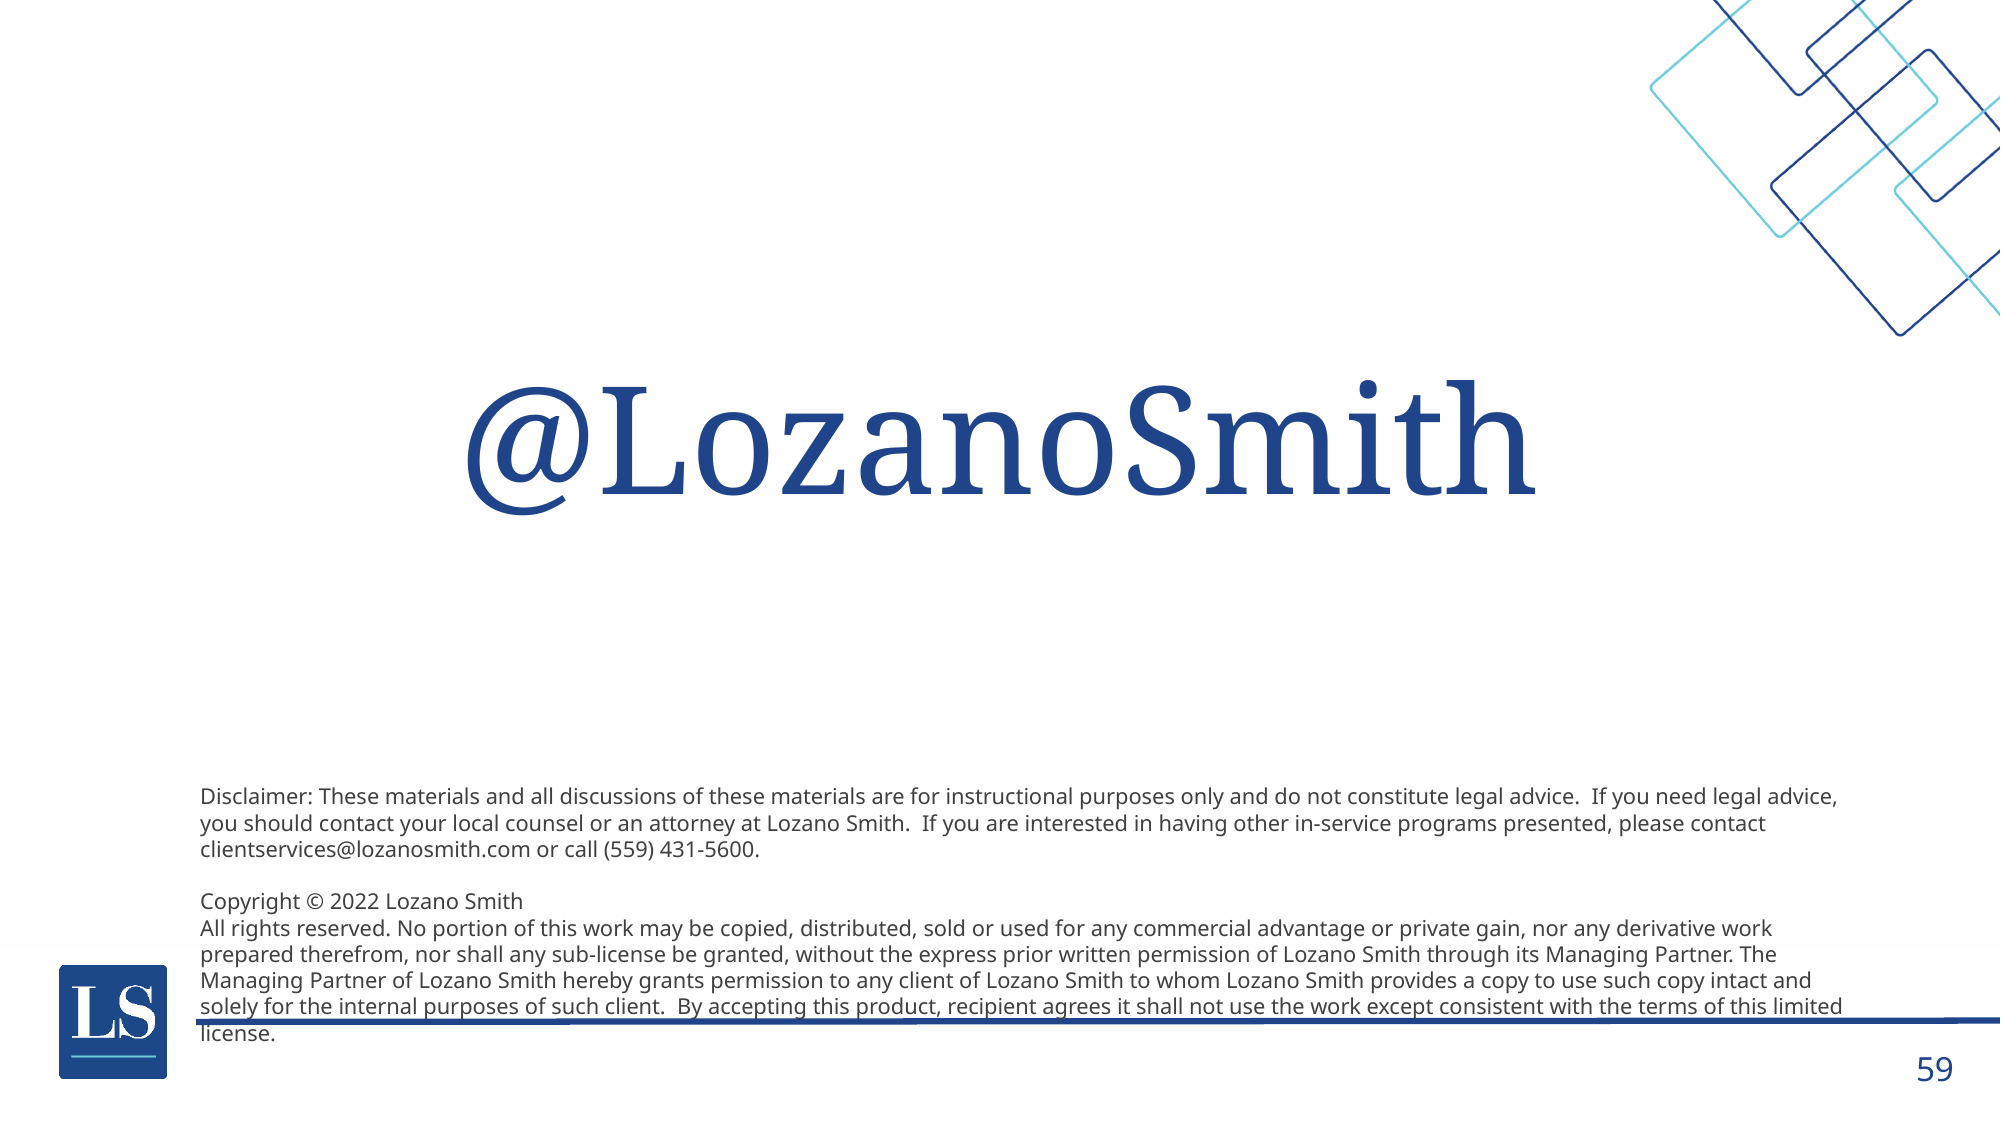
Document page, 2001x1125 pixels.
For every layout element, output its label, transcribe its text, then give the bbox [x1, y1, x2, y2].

text_box Disclaimer: These materials and all discussions of these materials are for instructional purposes only and do not constitute legal advice. If you need legal advice, you should contact your local counsel or an attorney at Lozano Smith. If you are interested in having other in-service programs presented, please contact clientservices@lozanosmith.com or call (559) 431-5600. Copyright © 2022 Lozano Smith All rights reserved. No portion of this work may be copied, distributed, sold or used for any commercial advantage or private gain, nor any derivative work prepared therefrom, nor shall any sub-license be granted, without the express prior written permission of Lozano Smith through its Managing Partner. The Managing Partner of Lozano Smith hereby grants permission to any client of Lozano Smith to whom Lozano Smith provides a copy to use such copy intact and solely for the internal purposes of such client. By accepting this product, recipient agrees it shall not use the work except consistent with the terms of this limited license. [185, 949, 1868, 1053]
picture [0, 0, 2000, 949]
slide_number 59 [1884, 1041, 1969, 1101]
picture [59, 965, 167, 1079]
